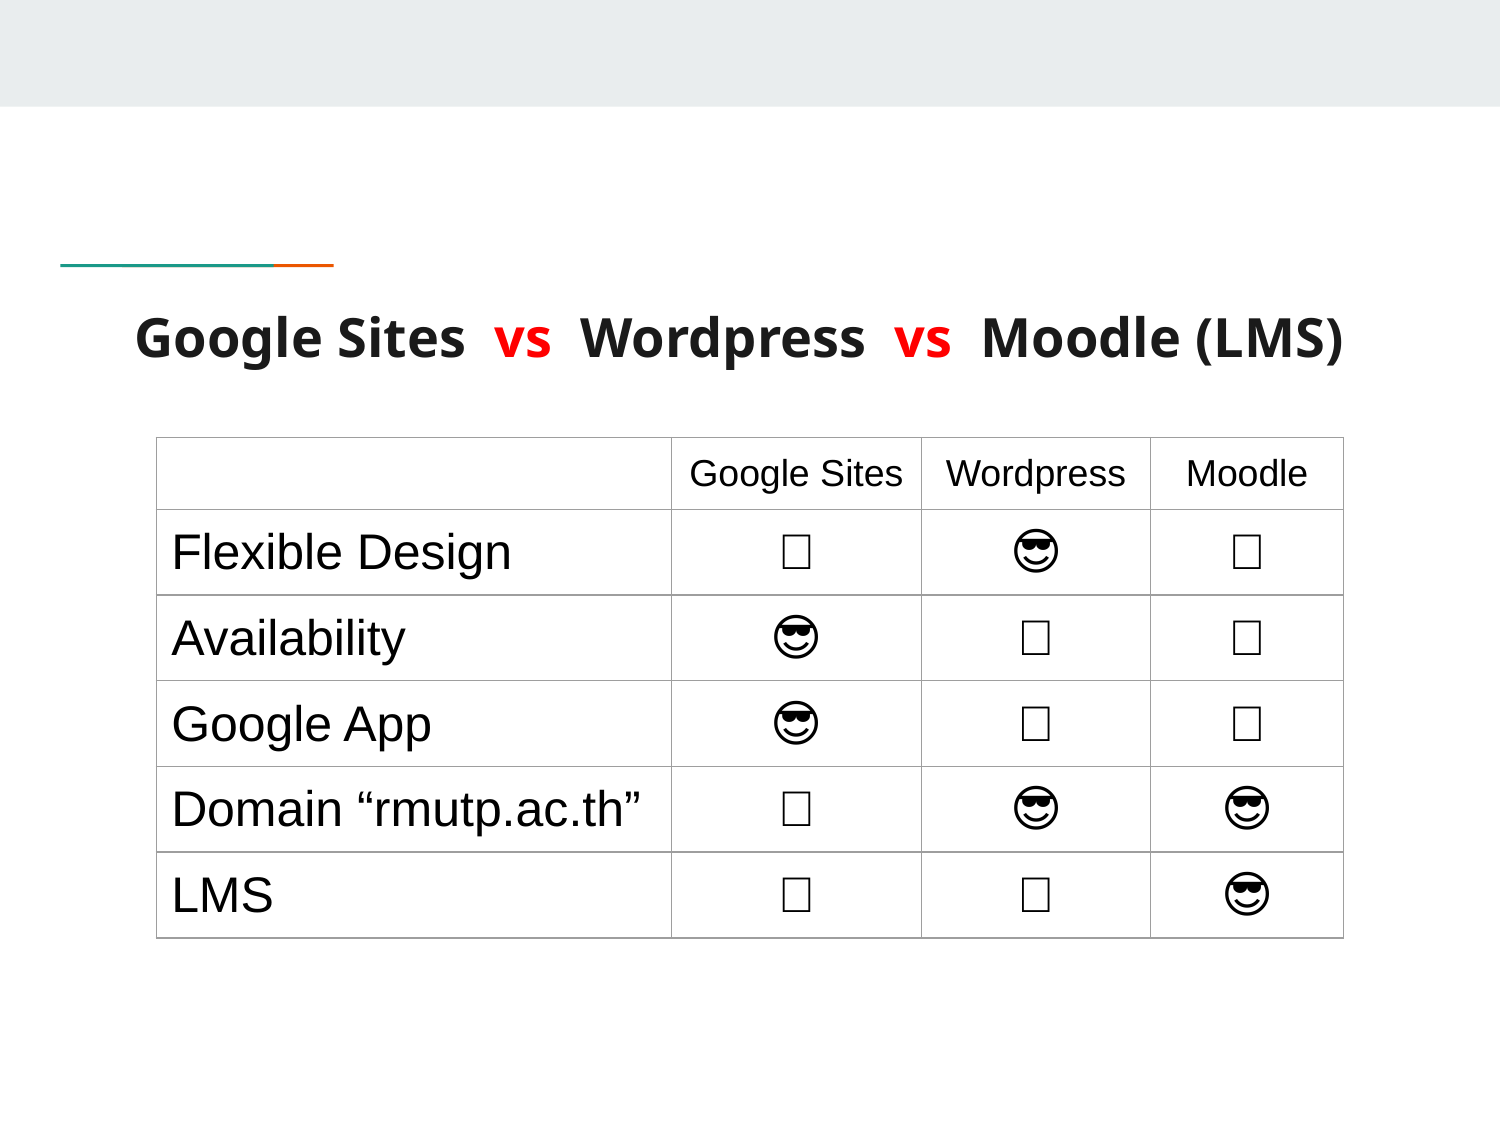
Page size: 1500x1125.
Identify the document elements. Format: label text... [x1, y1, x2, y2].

table_header [157, 438, 671, 509]
table_header Google Sites [672, 438, 921, 509]
table_cell 😎 [1151, 853, 1343, 937]
table_cell Domain “rmutp.ac.th” [157, 767, 671, 851]
table_cell Flexible Design [157, 510, 671, 594]
table_cell ➖ [1151, 681, 1343, 766]
table_cell ➖ [1151, 596, 1343, 680]
table_cell ➖ [922, 596, 1150, 680]
table_cell Google App [157, 681, 671, 766]
table_cell 😎 [922, 767, 1150, 851]
table_cell 😎 [672, 596, 921, 680]
table_cell ➖ [672, 853, 921, 937]
table_header Wordpress [922, 438, 1150, 509]
table_cell LMS [157, 853, 671, 937]
table_cell 😎 [672, 681, 921, 766]
table_cell 😎 [922, 510, 1150, 594]
table_header Moodle [1151, 438, 1343, 509]
table_cell ➖ [672, 510, 921, 594]
table_cell ❌ [672, 767, 921, 851]
table_cell ➖ [922, 681, 1150, 766]
title Google Sites vs Wordpress vs Moodle (LMS) [119, 288, 1381, 406]
table_cell ➖ [1151, 510, 1343, 594]
table_cell 😎 [1151, 767, 1343, 851]
table_cell ➖ [922, 853, 1150, 937]
table_cell Availability [157, 596, 671, 680]
